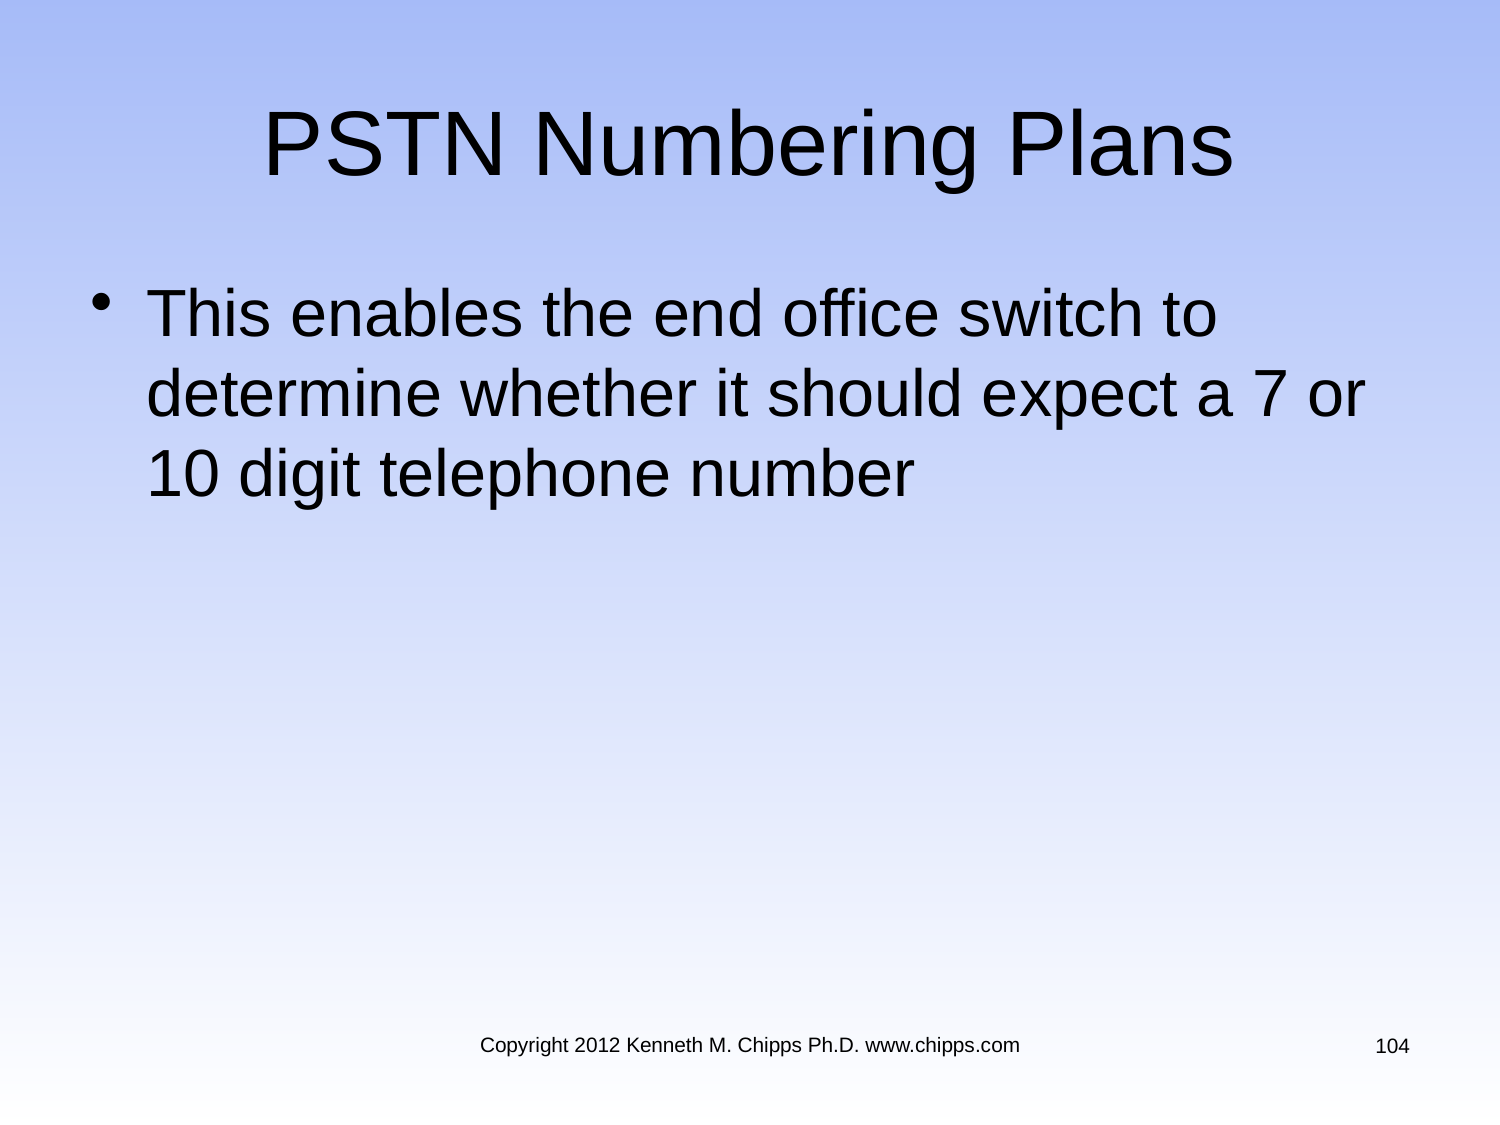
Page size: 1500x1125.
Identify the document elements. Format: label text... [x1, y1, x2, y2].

list This enables the end office switch to determine whether it should expect a 7 or 10 digit telephone number [75, 262, 1425, 1005]
footer Copyright 2012 Kenneth M. Chipps Ph.D. www.chipps.com [449, 1024, 1051, 1103]
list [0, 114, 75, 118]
slide_number 104 [1074, 1024, 1426, 1104]
title PSTN Numbering Plans [75, 45, 1425, 233]
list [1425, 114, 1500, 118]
